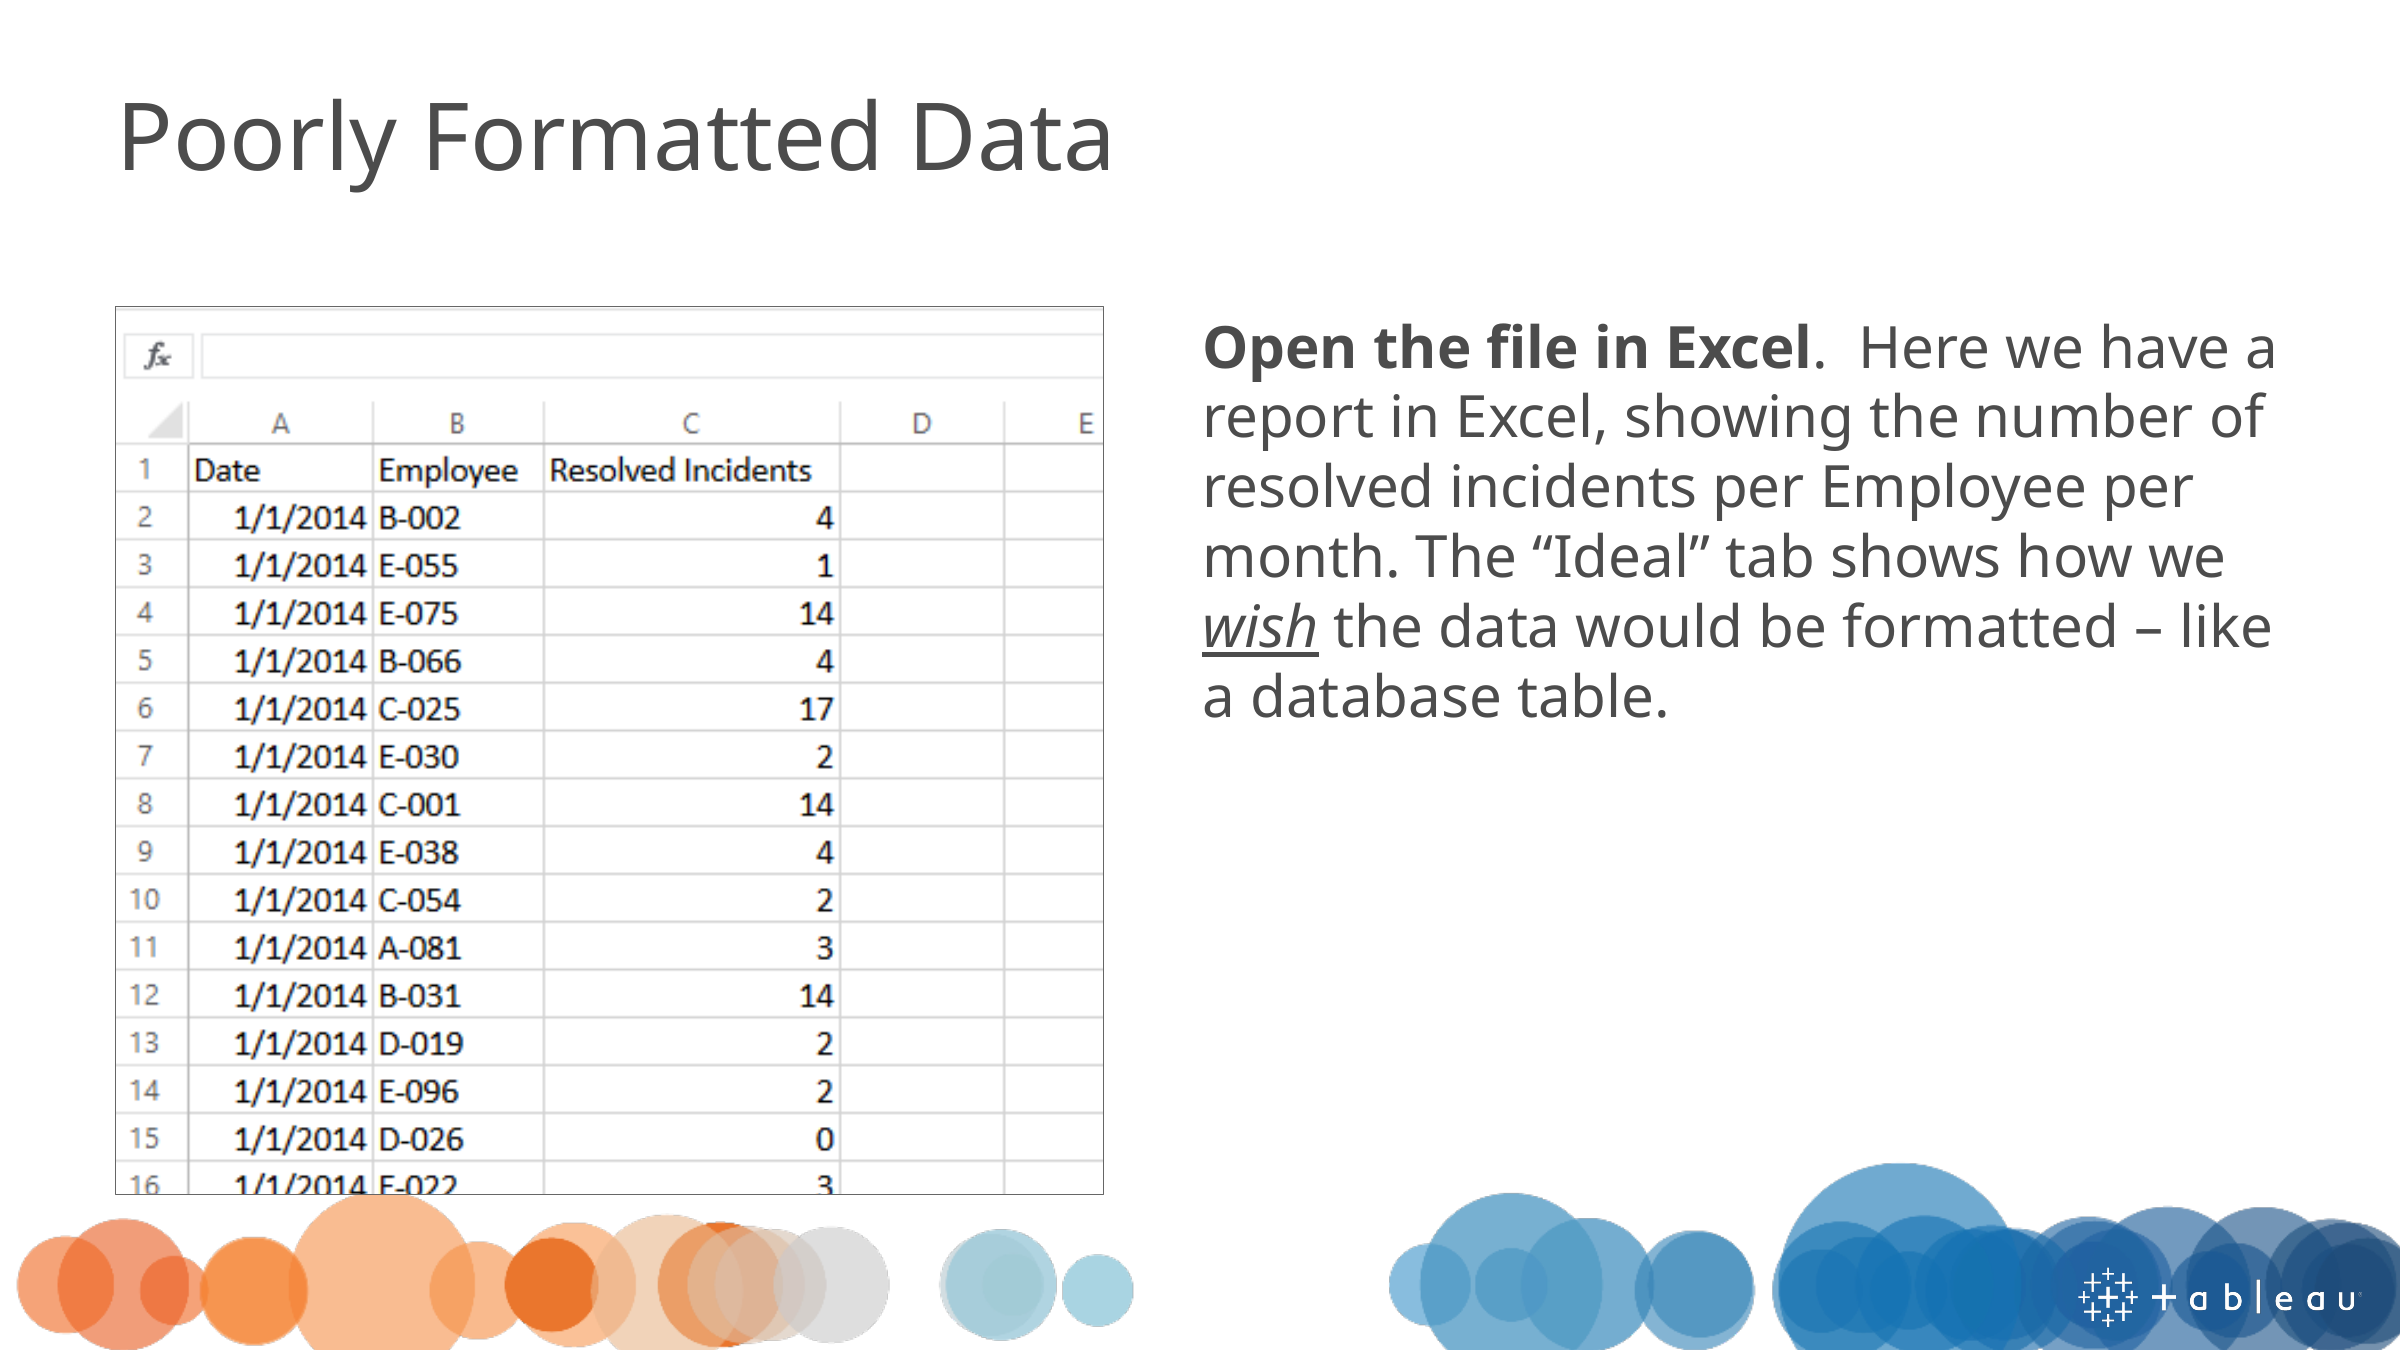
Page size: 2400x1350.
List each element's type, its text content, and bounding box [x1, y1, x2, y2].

picture [0, 306, 2400, 1350]
list Poorly Formatted Data [116, 98, 2294, 190]
list Open the file in Excel. Here we have a report in Excel, showing the number of resolved incidents per Employee per month. The “Ideal” tab shows how we wish the data would be formatted – like a database table. [1202, 309, 2294, 734]
